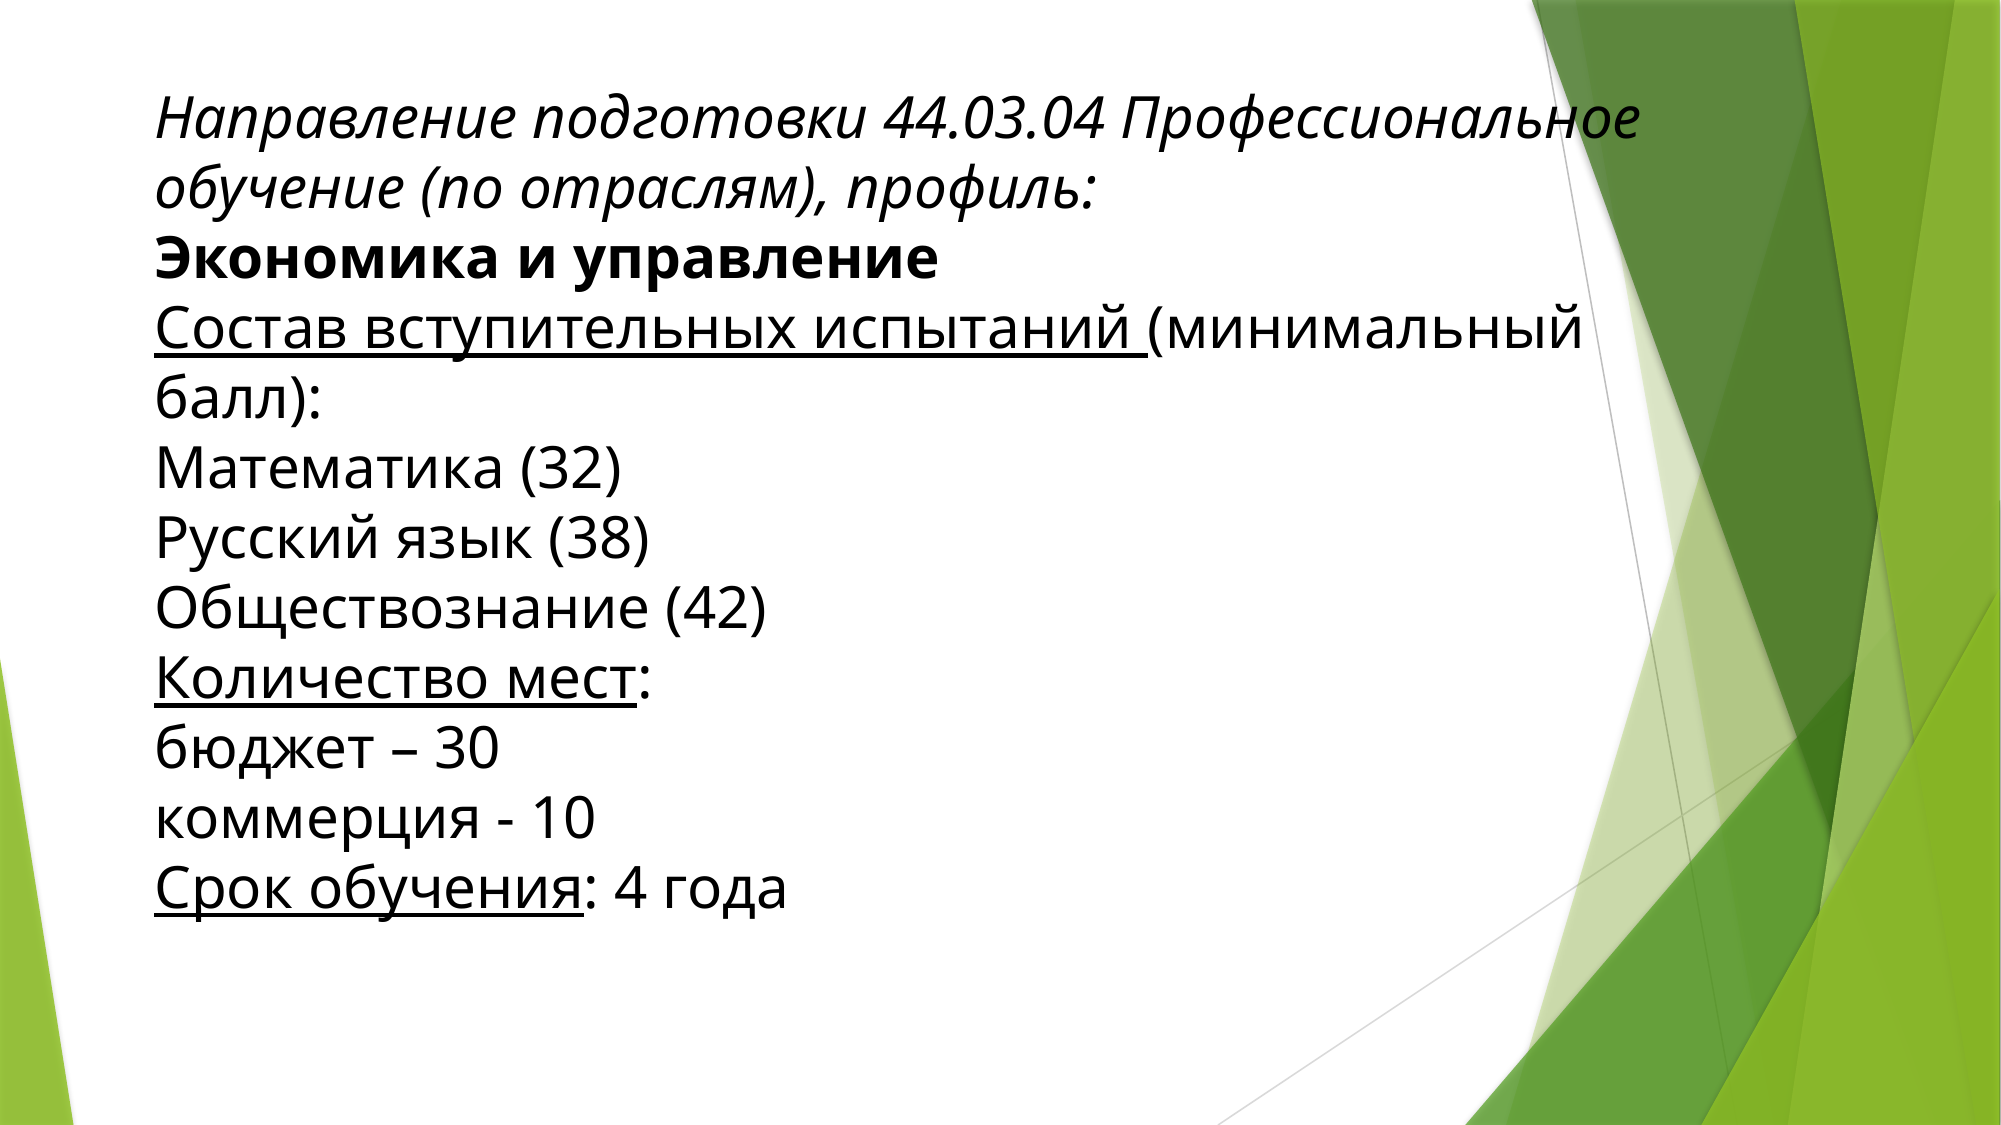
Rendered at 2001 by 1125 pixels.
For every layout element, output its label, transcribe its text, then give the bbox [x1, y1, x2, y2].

text_box Направление подготовки 44.03.04 Профессиональное обучение (по отраслям), профиль: Экономика и управление Состав вступительных испытаний (минимальный балл): Математика (32) Русский язык (38) Обществознание (42) Количество мест: бюджет – 30 коммерция - 10 Срок обучения: 4 года [139, 73, 1728, 928]
